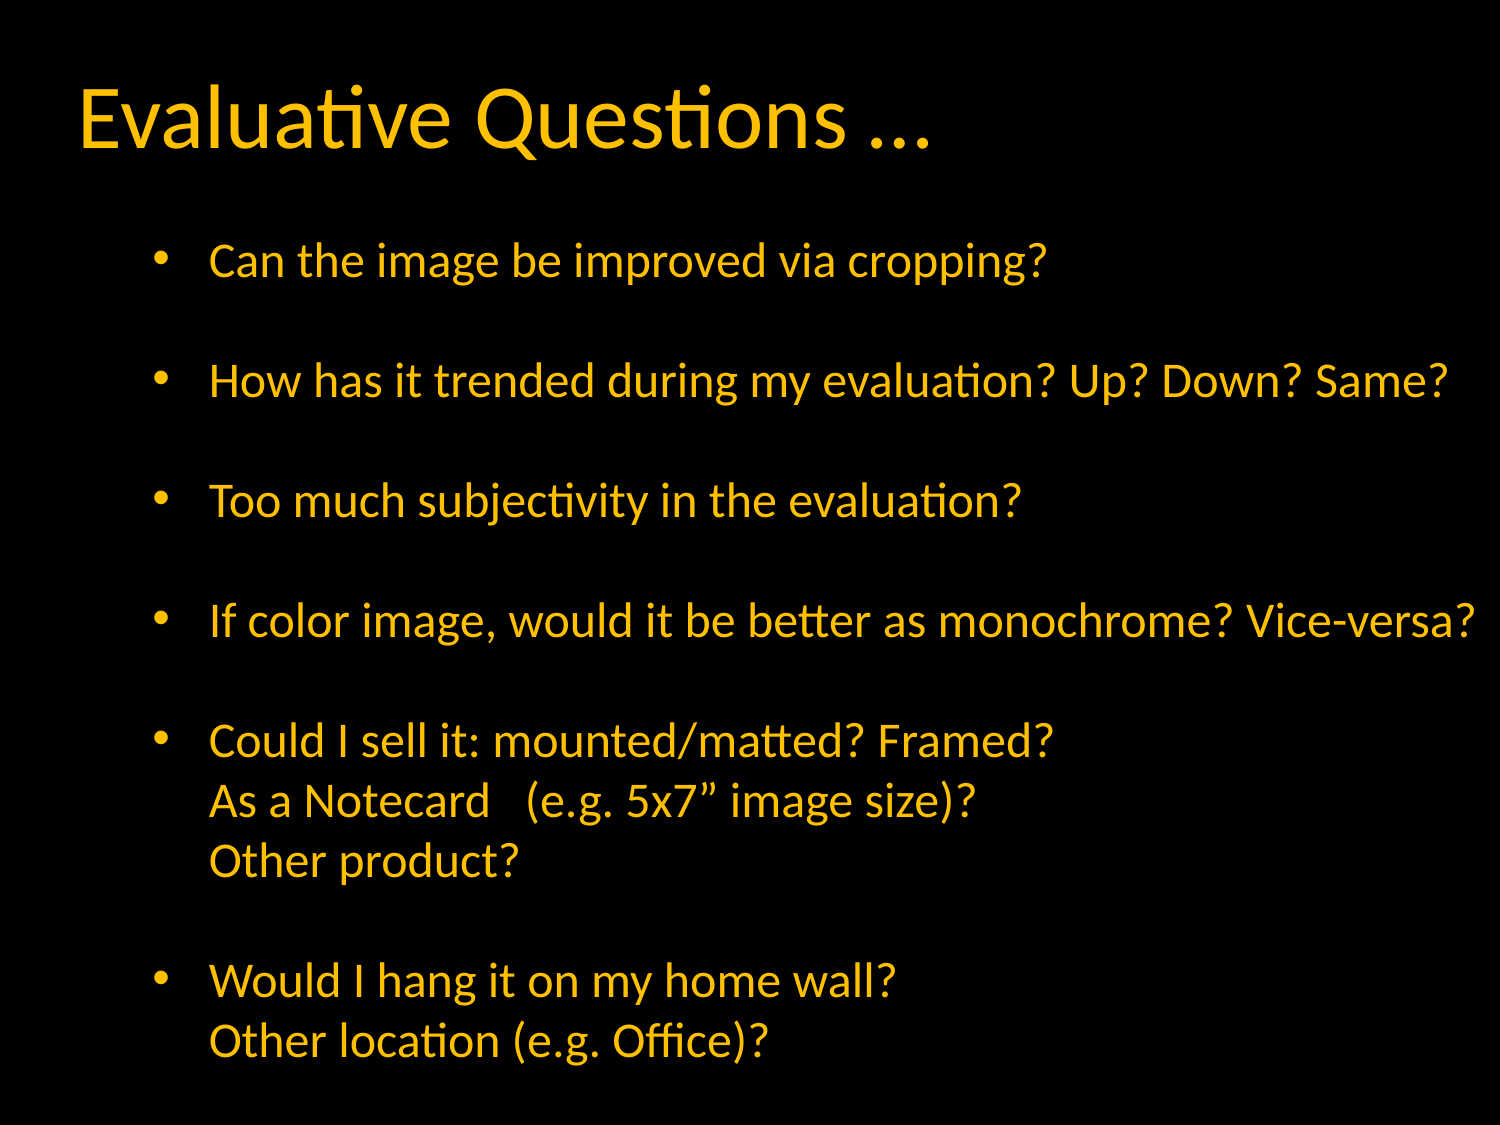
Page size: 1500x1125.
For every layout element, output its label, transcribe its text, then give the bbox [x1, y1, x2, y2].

text_box Evaluative Questions … Can the image be improved via cropping? How has it trended during my evaluation? Up? Down? Same? Too much subjectivity in the evaluation? If color image, would it be better as monochrome? Vice-versa? Could I sell it: mounted/matted? Framed? As a Notecard (e.g. 5x7” image size)? Other product? Would I hang it on my home wall? Other location (e.g. Office)? [62, 49, 1493, 1125]
